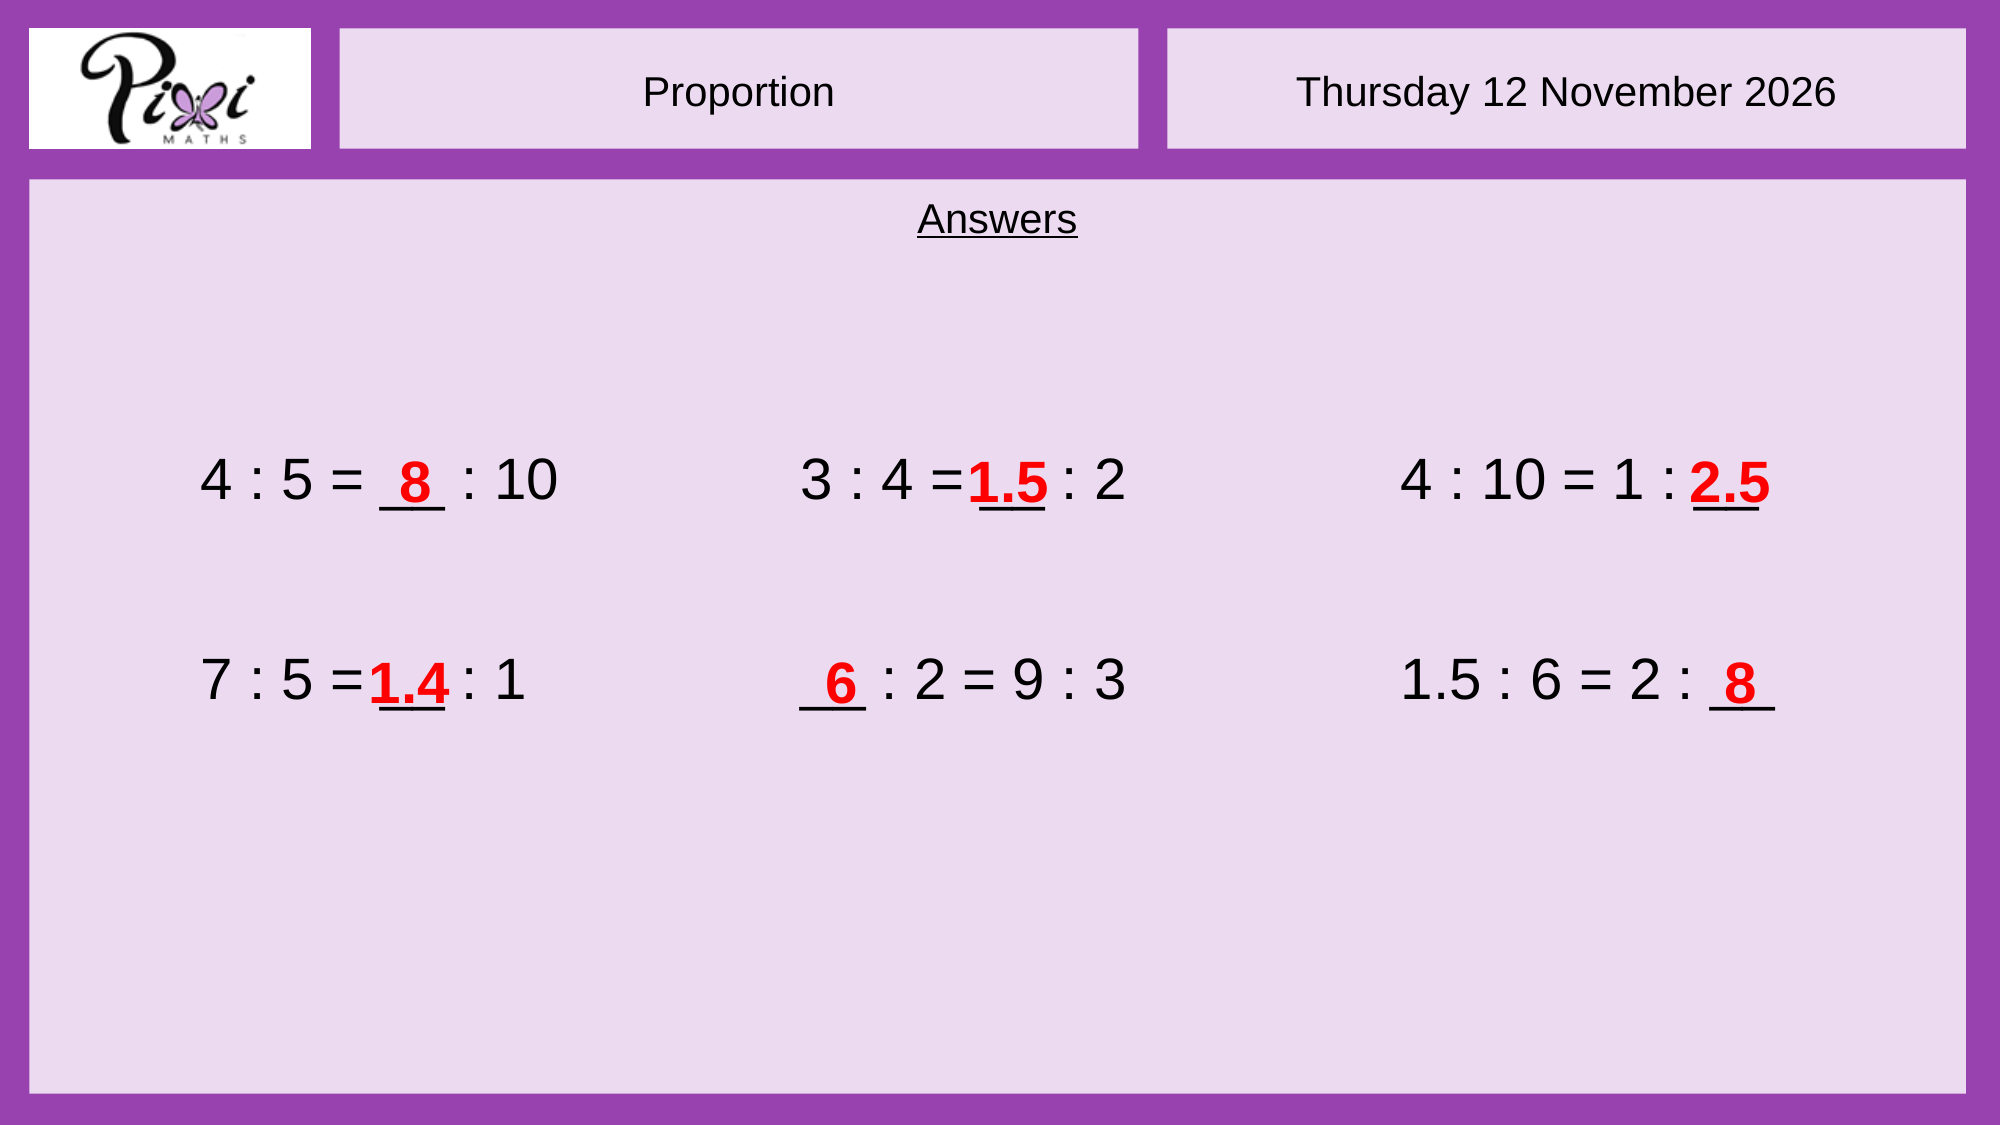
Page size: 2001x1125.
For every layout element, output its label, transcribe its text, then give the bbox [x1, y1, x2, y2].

picture [29, 28, 311, 149]
text_box 8 [365, 437, 467, 522]
text_box Answers 4 : 5 = __ : 10 3 : 4 = __ : 2 4 : 10 = 1 : __ 7 : 5 = __ : 1 __ : 2 = 9 : 3 1.5 : 6 = 2 : __ [35, 184, 1960, 719]
text_box 6 [791, 637, 893, 723]
text_box 1.5 [946, 437, 1070, 522]
text_box 1.4 [351, 637, 467, 723]
text_box 2.5 [1668, 437, 1792, 522]
text_box 8 [1690, 637, 1792, 723]
